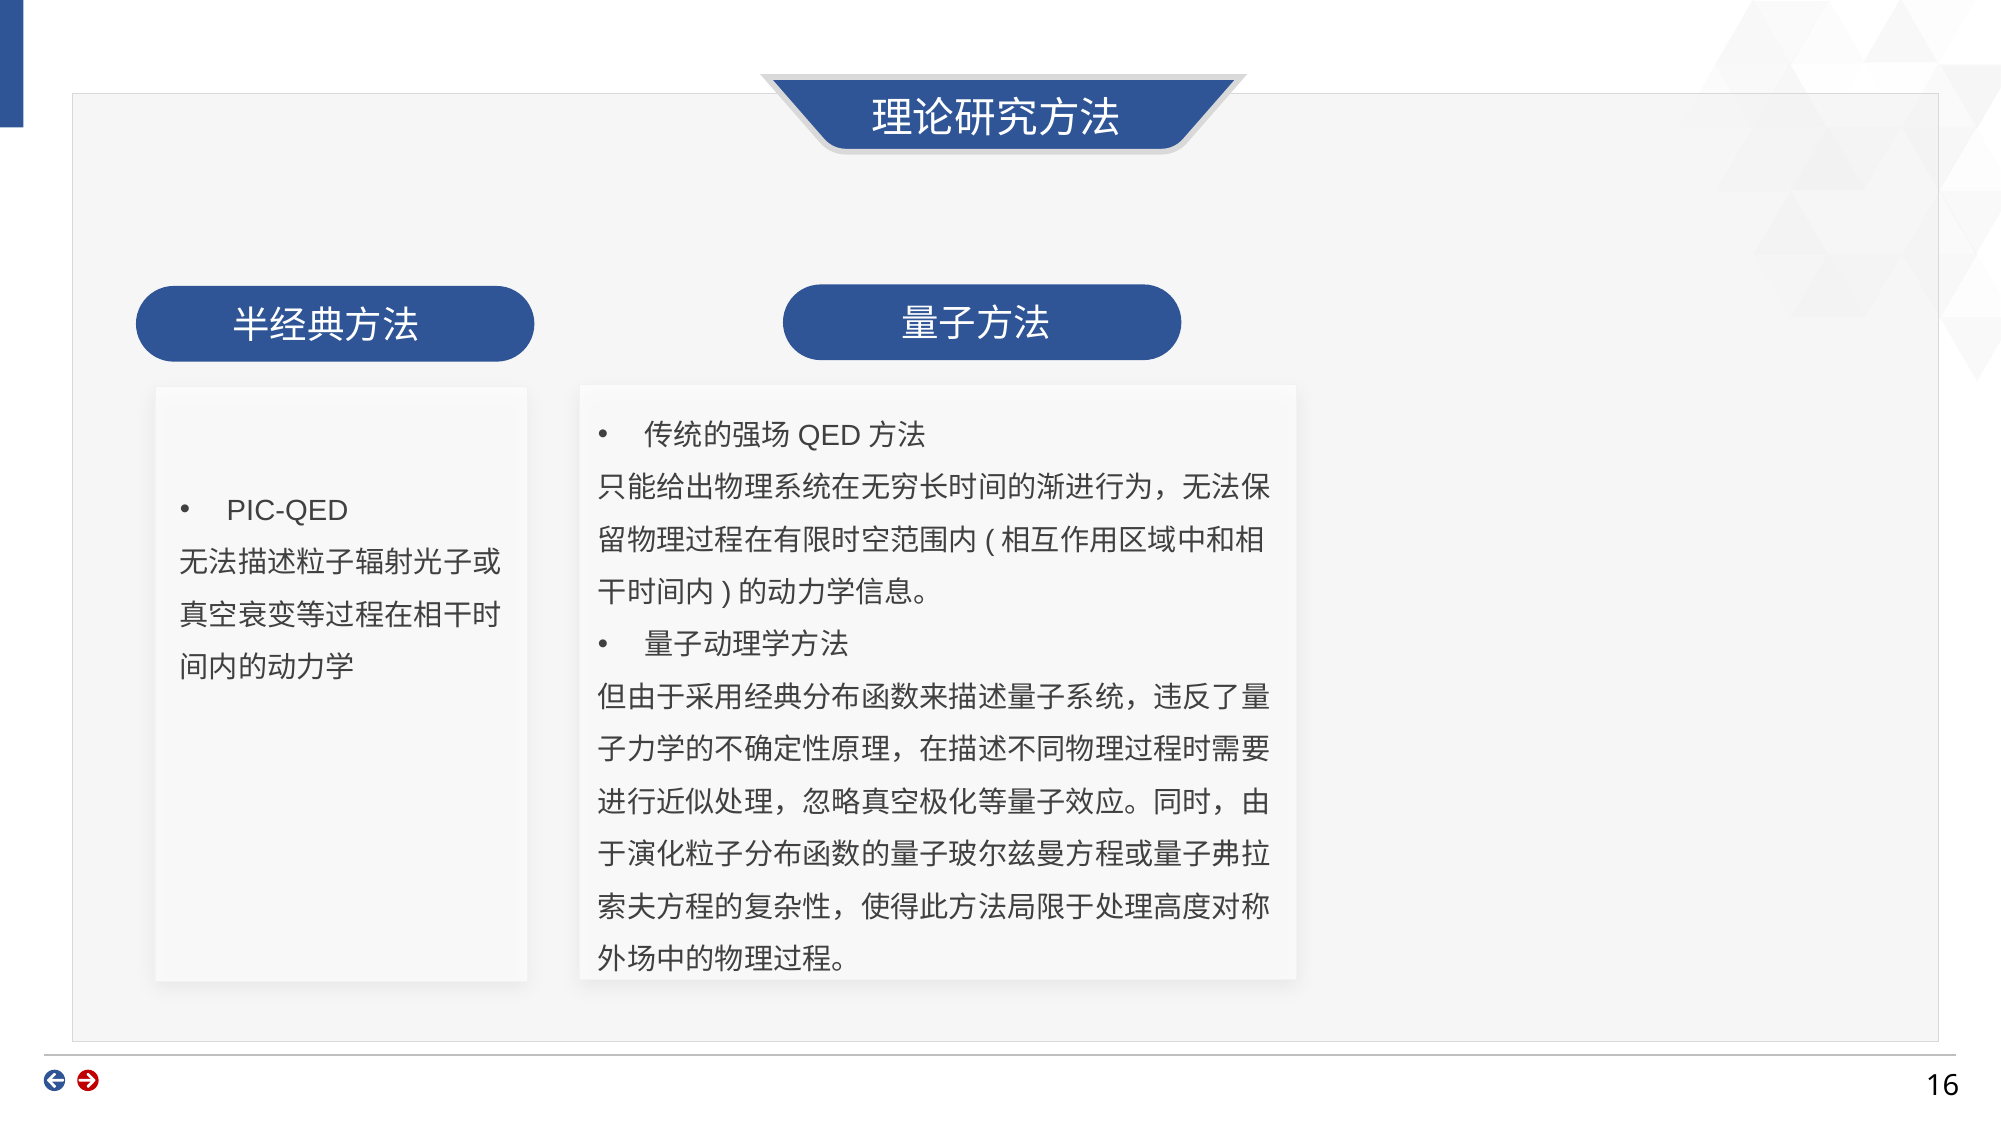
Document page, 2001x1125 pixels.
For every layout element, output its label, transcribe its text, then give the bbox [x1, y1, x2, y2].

text_box [150, 284, 521, 293]
text_box 量子方法 [768, 292, 1185, 352]
text_box [795, 352, 1169, 362]
text_box [578, 384, 1298, 980]
text_box PIC-QED 无法描述粒子辐射光子或真空衰变等过程在相干时间内的动力学 [165, 466, 518, 691]
text_box [72, 93, 1939, 1043]
text_box 传统的强场QED方法 只能给出物理系统在无穷长时间的渐进行为，无法保留物理过程在有限时空范围内(相互作用区域中和相干时间内)的动力学信息。 量子动理学方法 但由于采用经典分布函数来描述量子系统，违反了量子力学的不确定性原理，在描述不同物理过程时需要进行近似处理，忽略真空极化等量子效应。同时，由于演化粒子分布函数的量子玻尔兹曼方程或量子弗拉索夫方程的复杂性，使得此方法局限于处理高度对称外场中的物理过程。 [583, 391, 1297, 983]
text_box [796, 283, 1168, 292]
text_box [154, 386, 528, 982]
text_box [759, 76, 1241, 152]
text_box 半经典方法 [117, 293, 535, 354]
text_box [149, 354, 521, 363]
